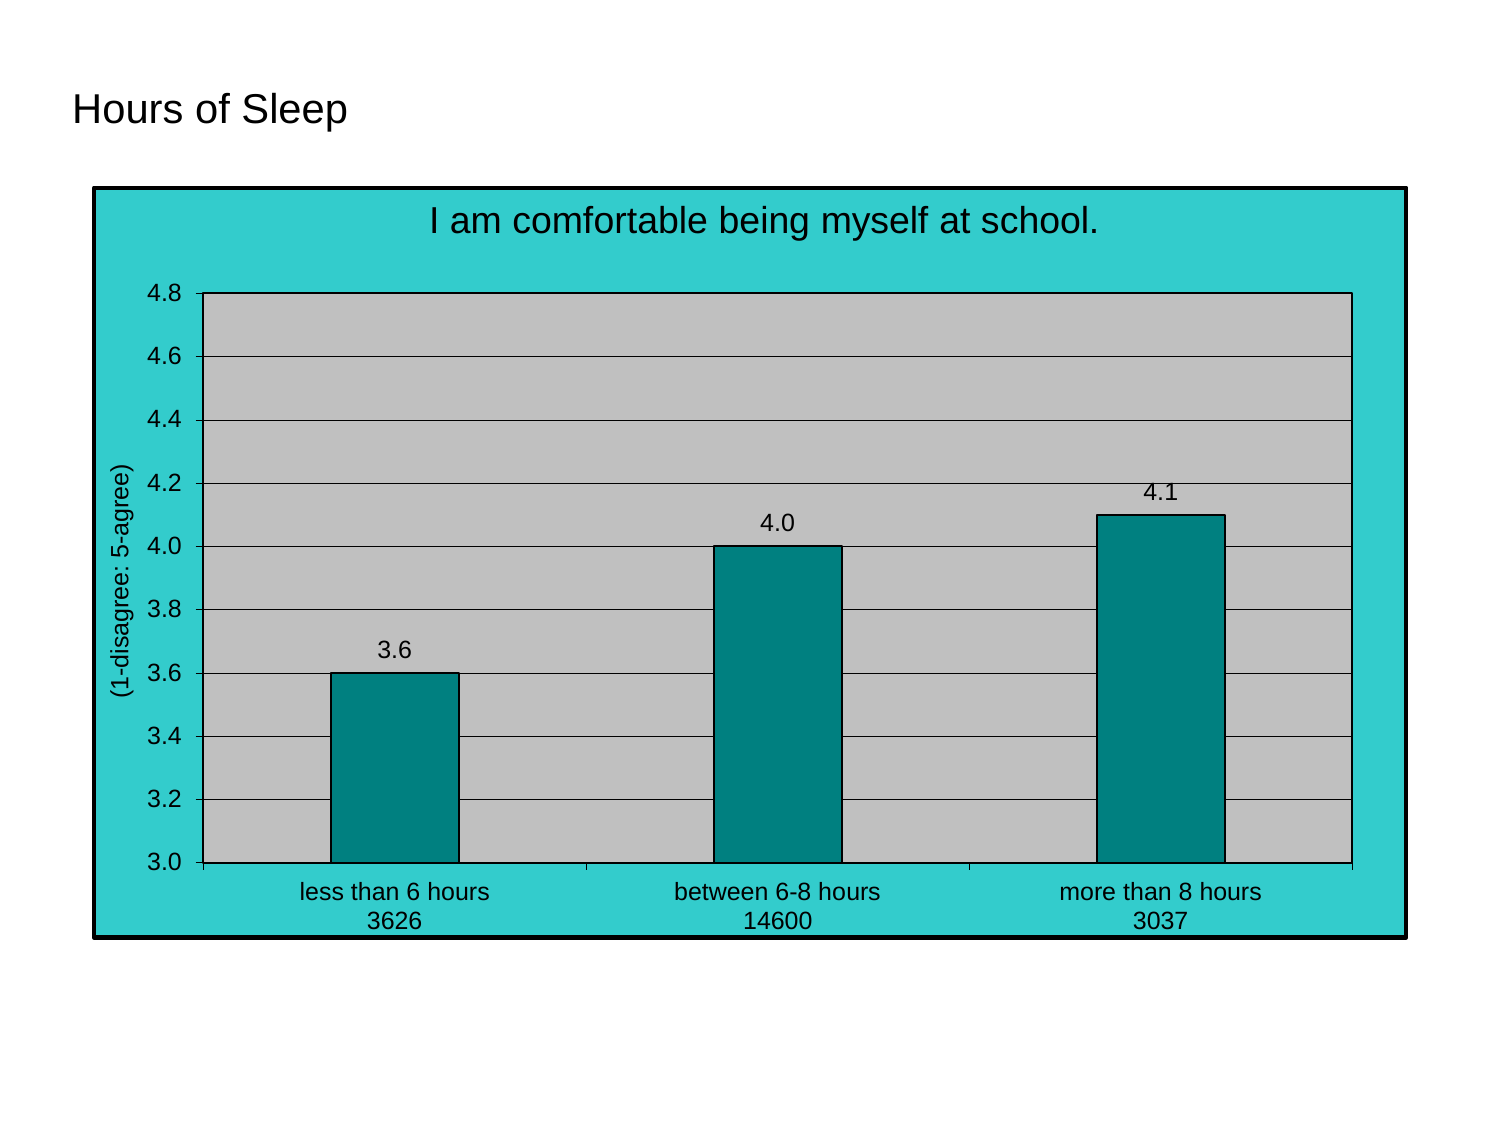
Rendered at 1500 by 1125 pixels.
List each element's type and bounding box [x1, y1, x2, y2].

picture [91, 185, 1409, 940]
